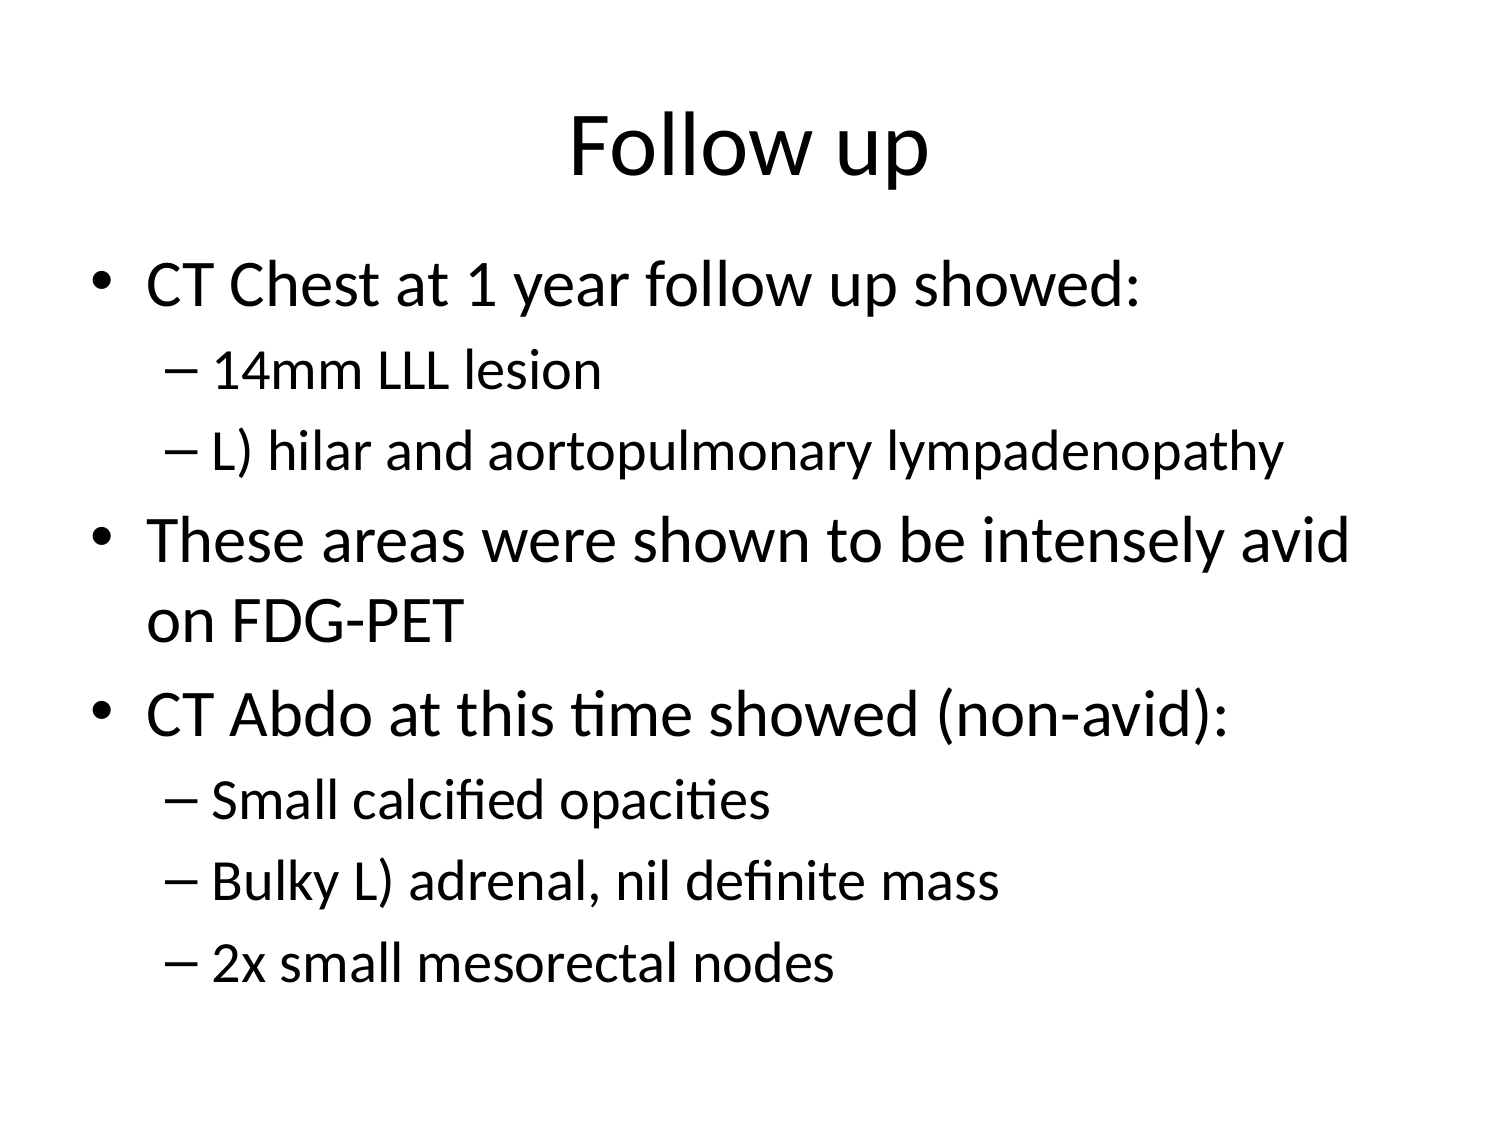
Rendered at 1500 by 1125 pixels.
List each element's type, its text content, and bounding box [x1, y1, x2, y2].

title Follow up [75, 45, 1425, 231]
list CT Chest at 1 year follow up showed: 14mm LLL lesion L) hilar and aortopulmonary lympadenopathy These areas were shown to be intensely avid on FDG-PET CT Abdo at this time showed (non-avid): Small calcified opacities Bulky L) adrenal, nil definite mass 2x small mesorectal nodes [75, 231, 1425, 1005]
